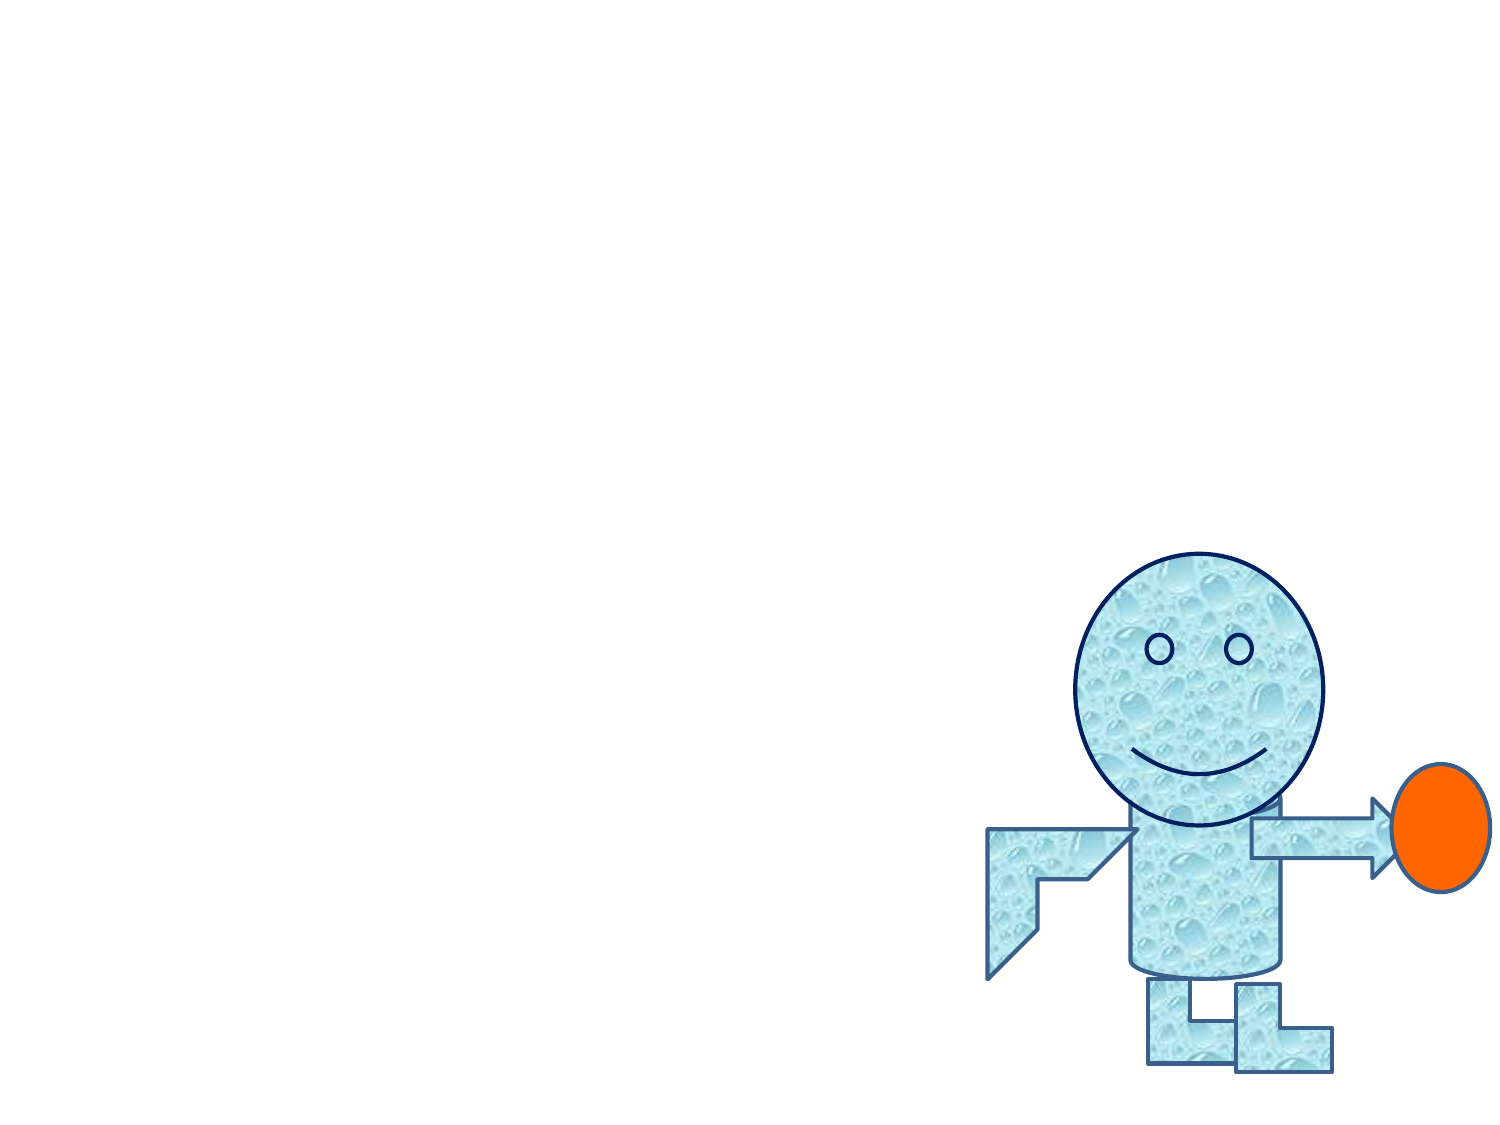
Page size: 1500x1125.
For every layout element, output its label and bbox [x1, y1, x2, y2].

text_box [987, 779, 1333, 1073]
text_box [1073, 551, 1326, 777]
text_box [1337, 796, 1395, 880]
text_box [1389, 761, 1493, 895]
